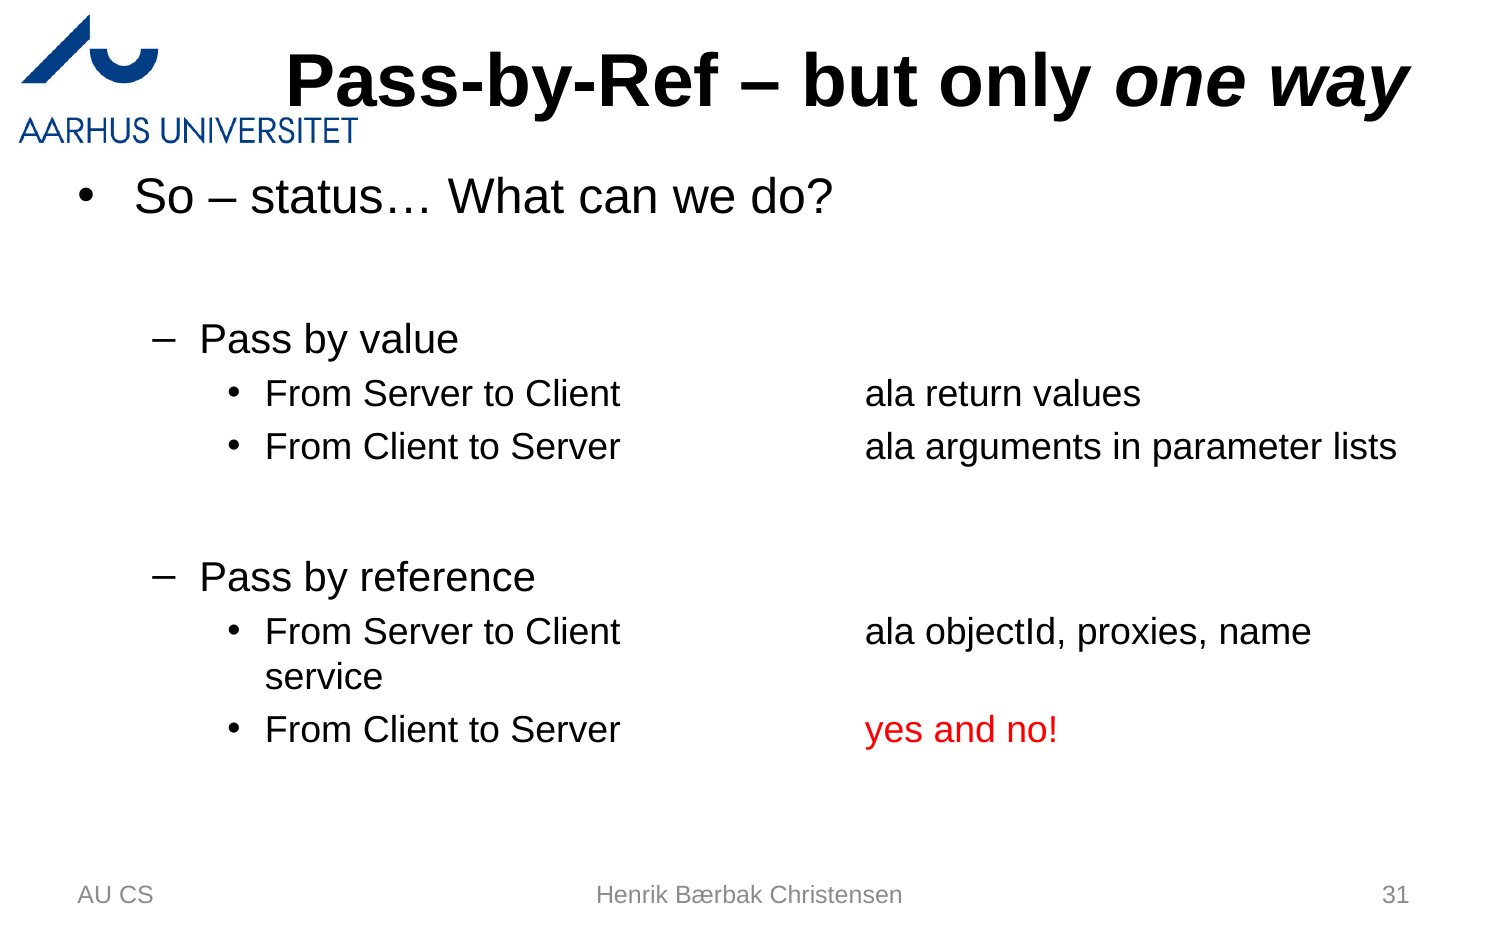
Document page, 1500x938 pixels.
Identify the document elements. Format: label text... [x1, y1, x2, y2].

slide_number 31 [1074, 868, 1425, 919]
list So – status… What can we do? Pass by value From Server to Client ala return values From Client to Server ala arguments in parameter lists Pass by reference From Server to Client ala objectId, proxies, name service From Client to Server yes and no! [62, 156, 1425, 865]
title Pass-by-Ref – but only one way [75, 27, 1425, 125]
picture [14, 9, 358, 146]
footer Henrik Bærbak Christensen [512, 868, 988, 919]
slide_number AU CS [62, 868, 413, 919]
